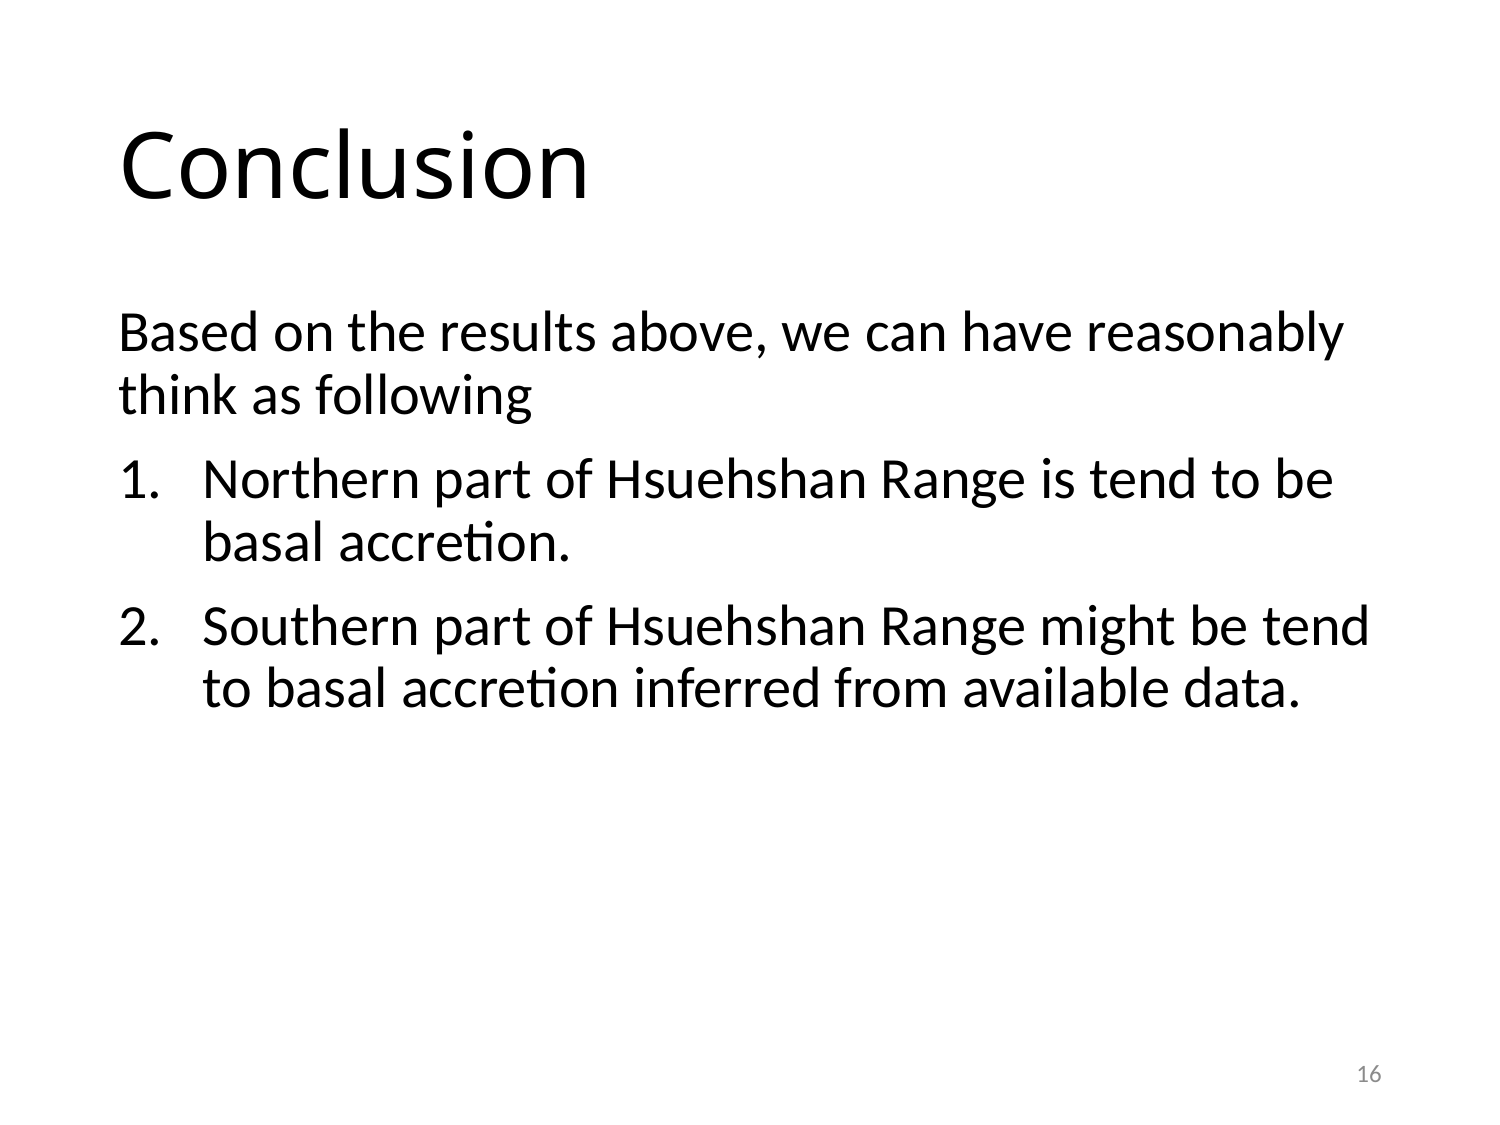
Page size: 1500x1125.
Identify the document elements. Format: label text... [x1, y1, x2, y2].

title Conclusion [103, 59, 1397, 278]
list Based on the results above, we can have reasonably think as following Northern part of Hsuehshan Range is tend to be basal accretion. Southern part of Hsuehshan Range might be tend to basal accretion inferred from available data. [103, 293, 1397, 1008]
slide_number 16 [1059, 1042, 1397, 1103]
